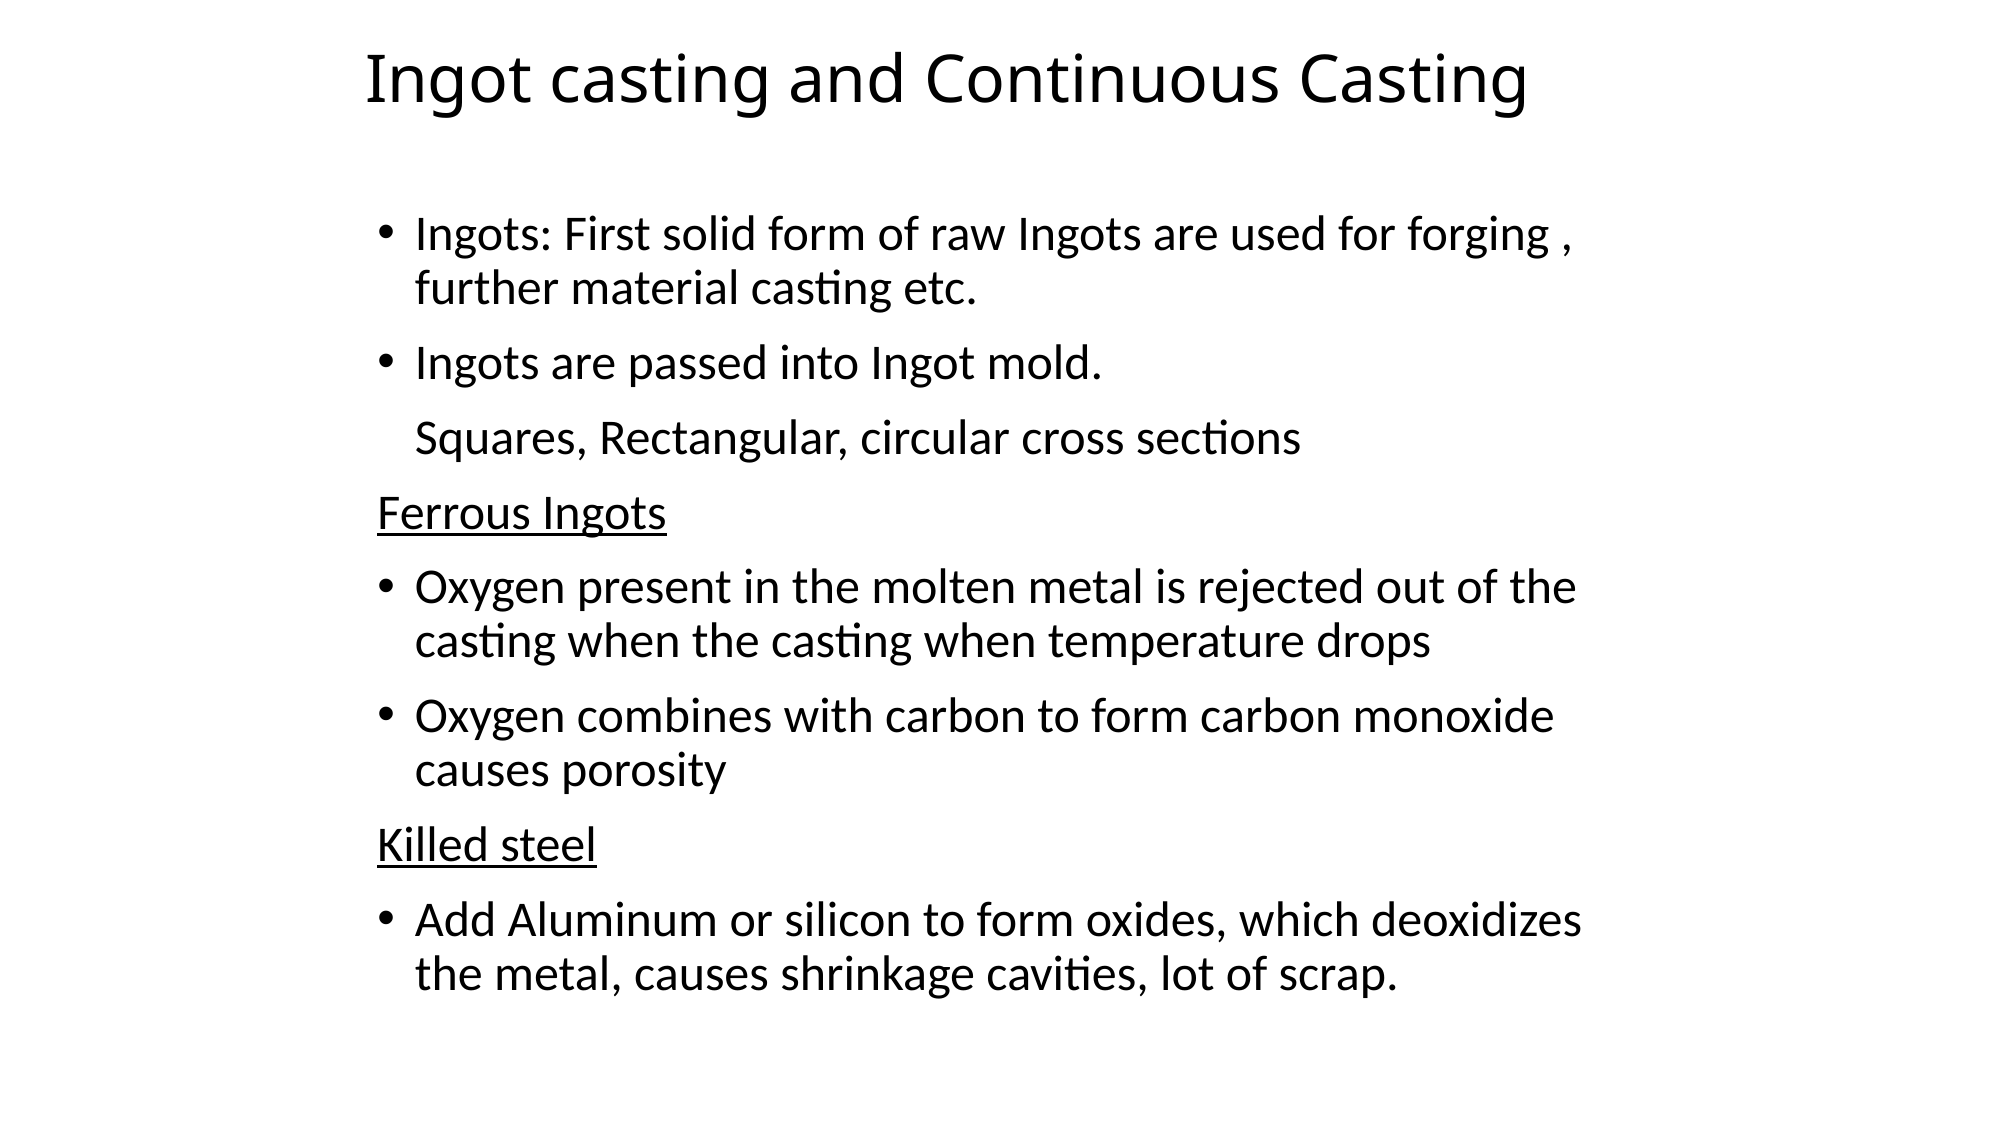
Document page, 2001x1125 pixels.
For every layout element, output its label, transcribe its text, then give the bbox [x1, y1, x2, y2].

title Ingot casting and Continuous Casting [350, 37, 1625, 125]
list Ingots: First solid form of raw Ingots are used for forging , further material casting etc. Ingots are passed into Ingot mold. Squares, Rectangular, circular cross sections Ferrous Ingots Oxygen present in the molten metal is rejected out of the casting when the casting when temperature drops Oxygen combines with carbon to form carbon monoxide causes porosity Killed steel Add Aluminum or silicon to form oxides, which deoxidizes the metal, causes shrinkage cavities, lot of scrap. [362, 200, 1638, 1063]
